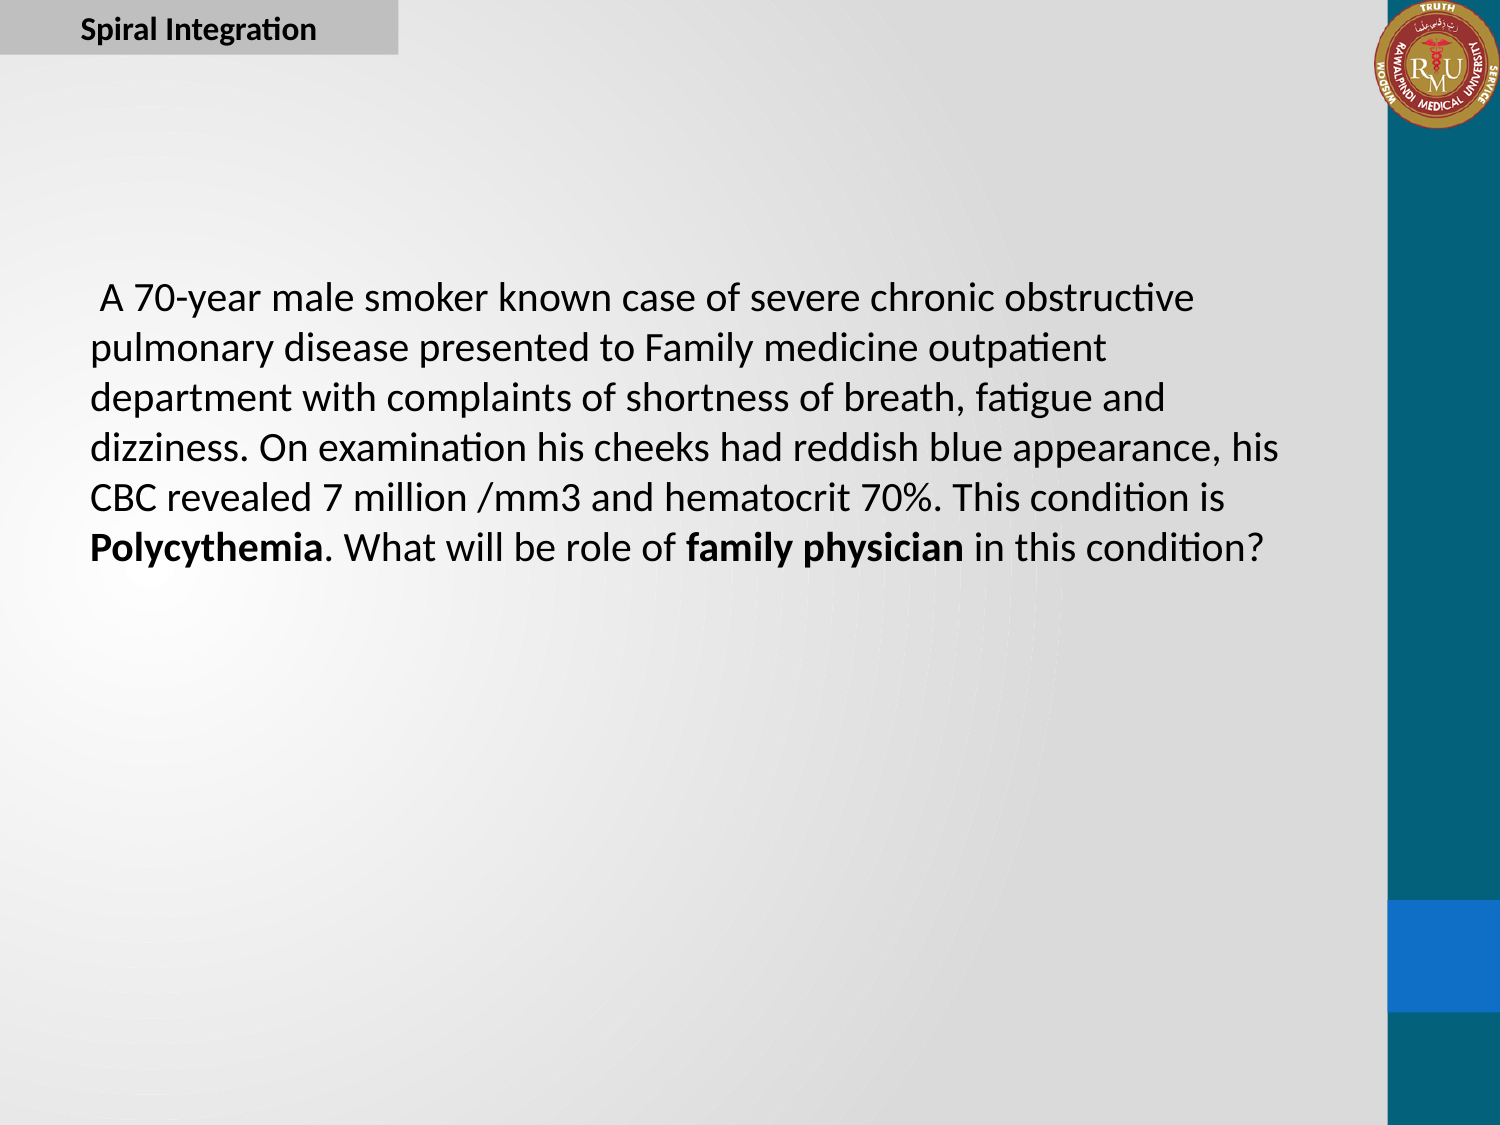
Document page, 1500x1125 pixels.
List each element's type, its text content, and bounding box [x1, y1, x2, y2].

picture [1373, 0, 1500, 130]
list A 70-year male smoker known case of severe chronic obstructive pulmonary disease presented to Family medicine outpatient department with complaints of shortness of breath, fatigue and dizziness. On examination his cheeks had reddish blue appearance, his CBC revealed 7 million /mm3 and hematocrit 70%. This condition is Polycythemia. What will be role of family physician in this condition? [75, 262, 1325, 1050]
text_box Spiral Integration [0, 0, 399, 55]
